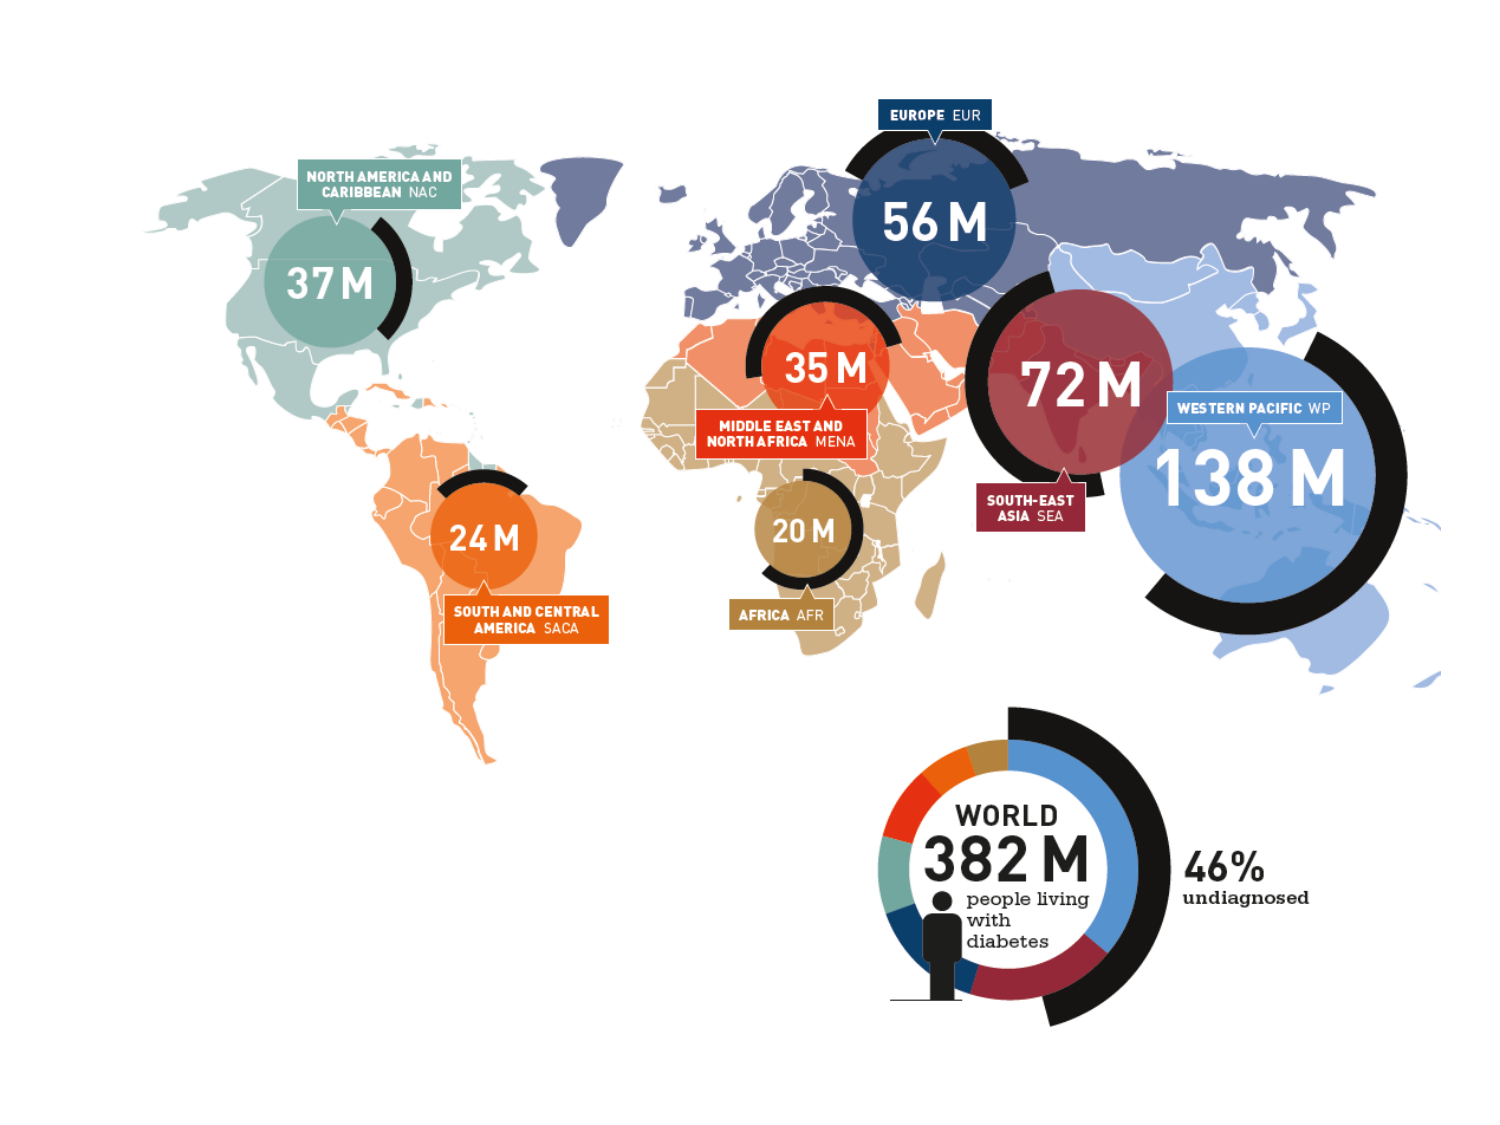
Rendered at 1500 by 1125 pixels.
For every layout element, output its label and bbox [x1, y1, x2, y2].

picture [64, 77, 1442, 1034]
